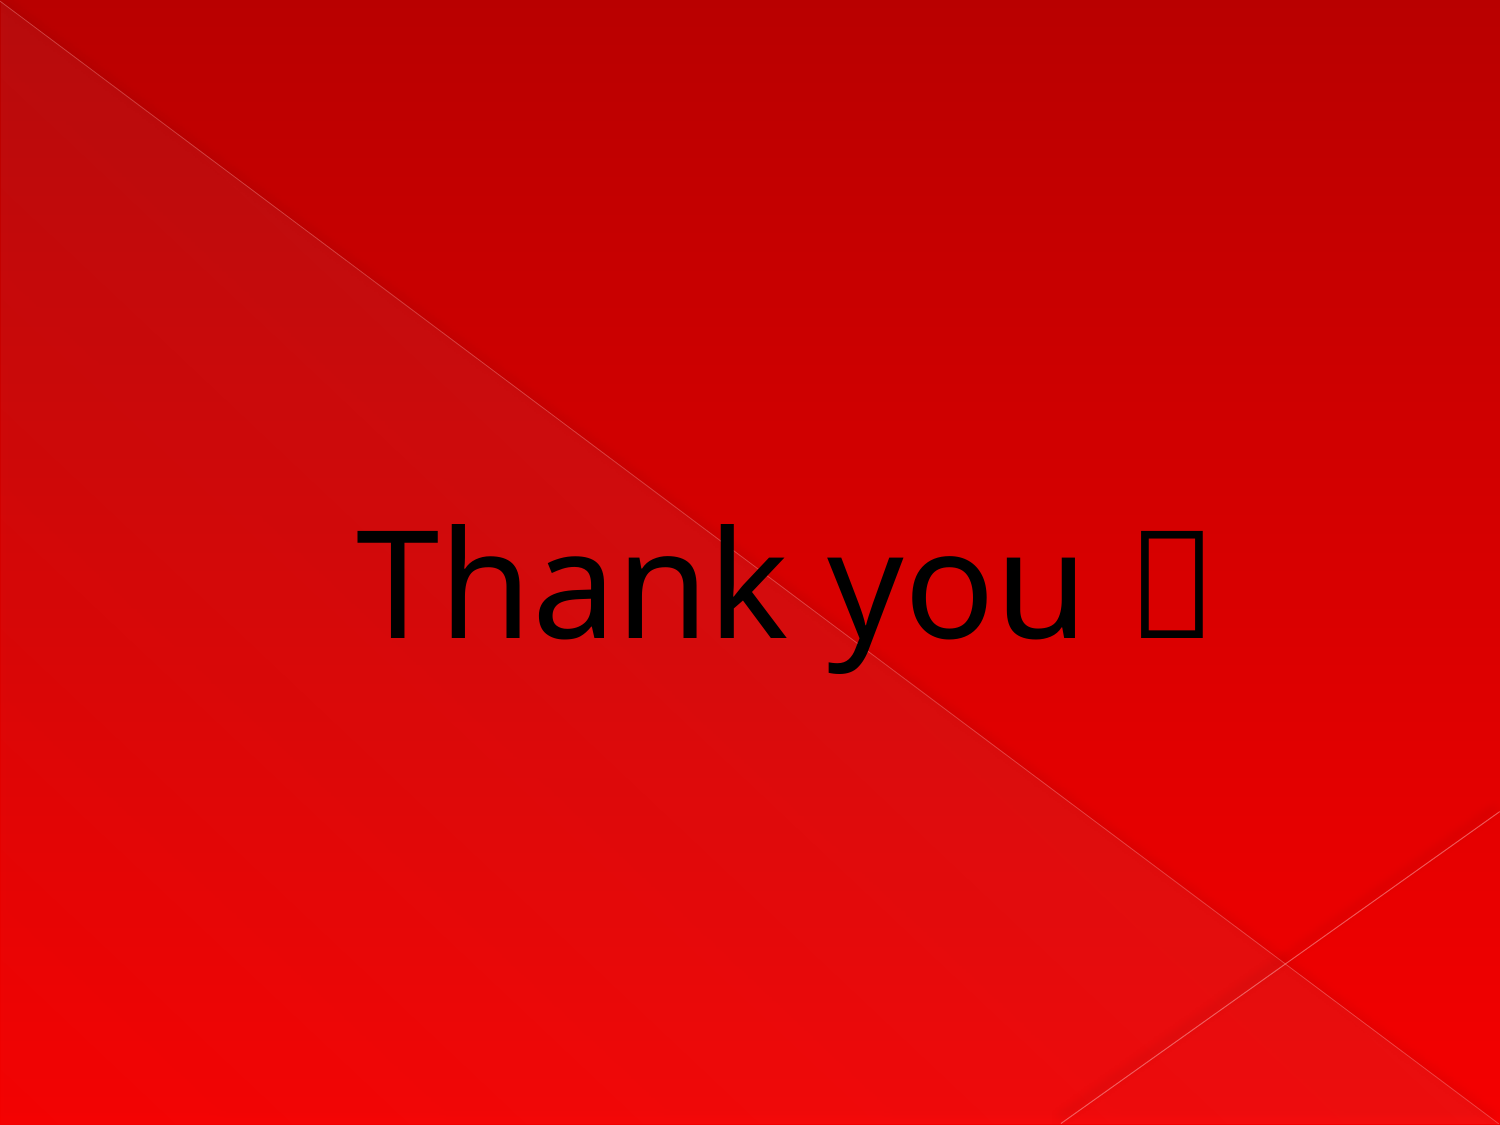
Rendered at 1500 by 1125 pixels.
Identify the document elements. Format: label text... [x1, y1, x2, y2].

list Thank you  [75, 113, 1425, 1059]
